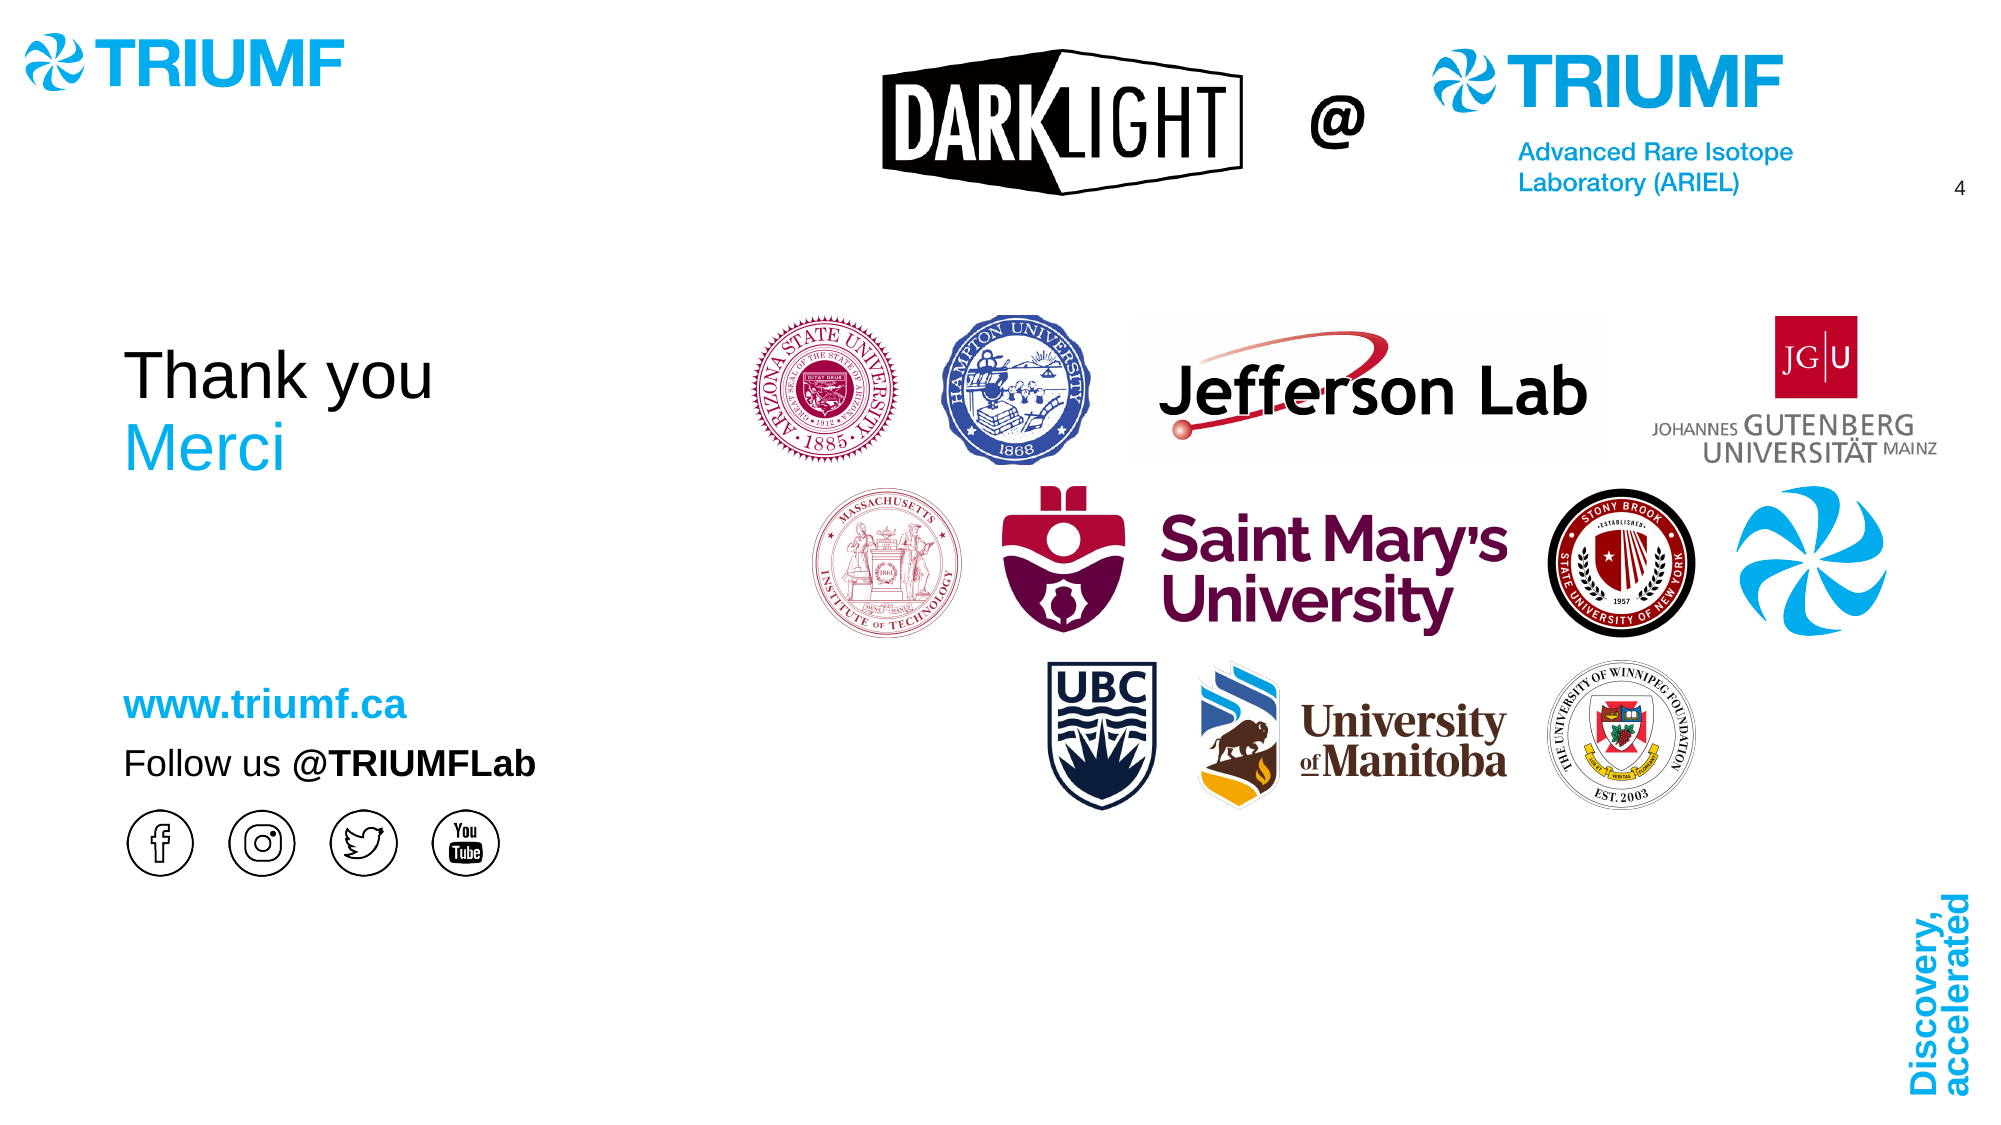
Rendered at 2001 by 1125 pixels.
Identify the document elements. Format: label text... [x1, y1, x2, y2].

title Thank you Merci [108, 333, 750, 593]
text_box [750, 314, 1939, 811]
picture [431, 809, 500, 877]
list www.triumf.ca [108, 675, 750, 738]
picture [329, 809, 398, 877]
picture [24, 33, 344, 91]
list Follow us @TRIUMFLab [108, 738, 750, 787]
picture [228, 809, 296, 877]
picture [866, 31, 1812, 213]
picture [126, 809, 194, 877]
